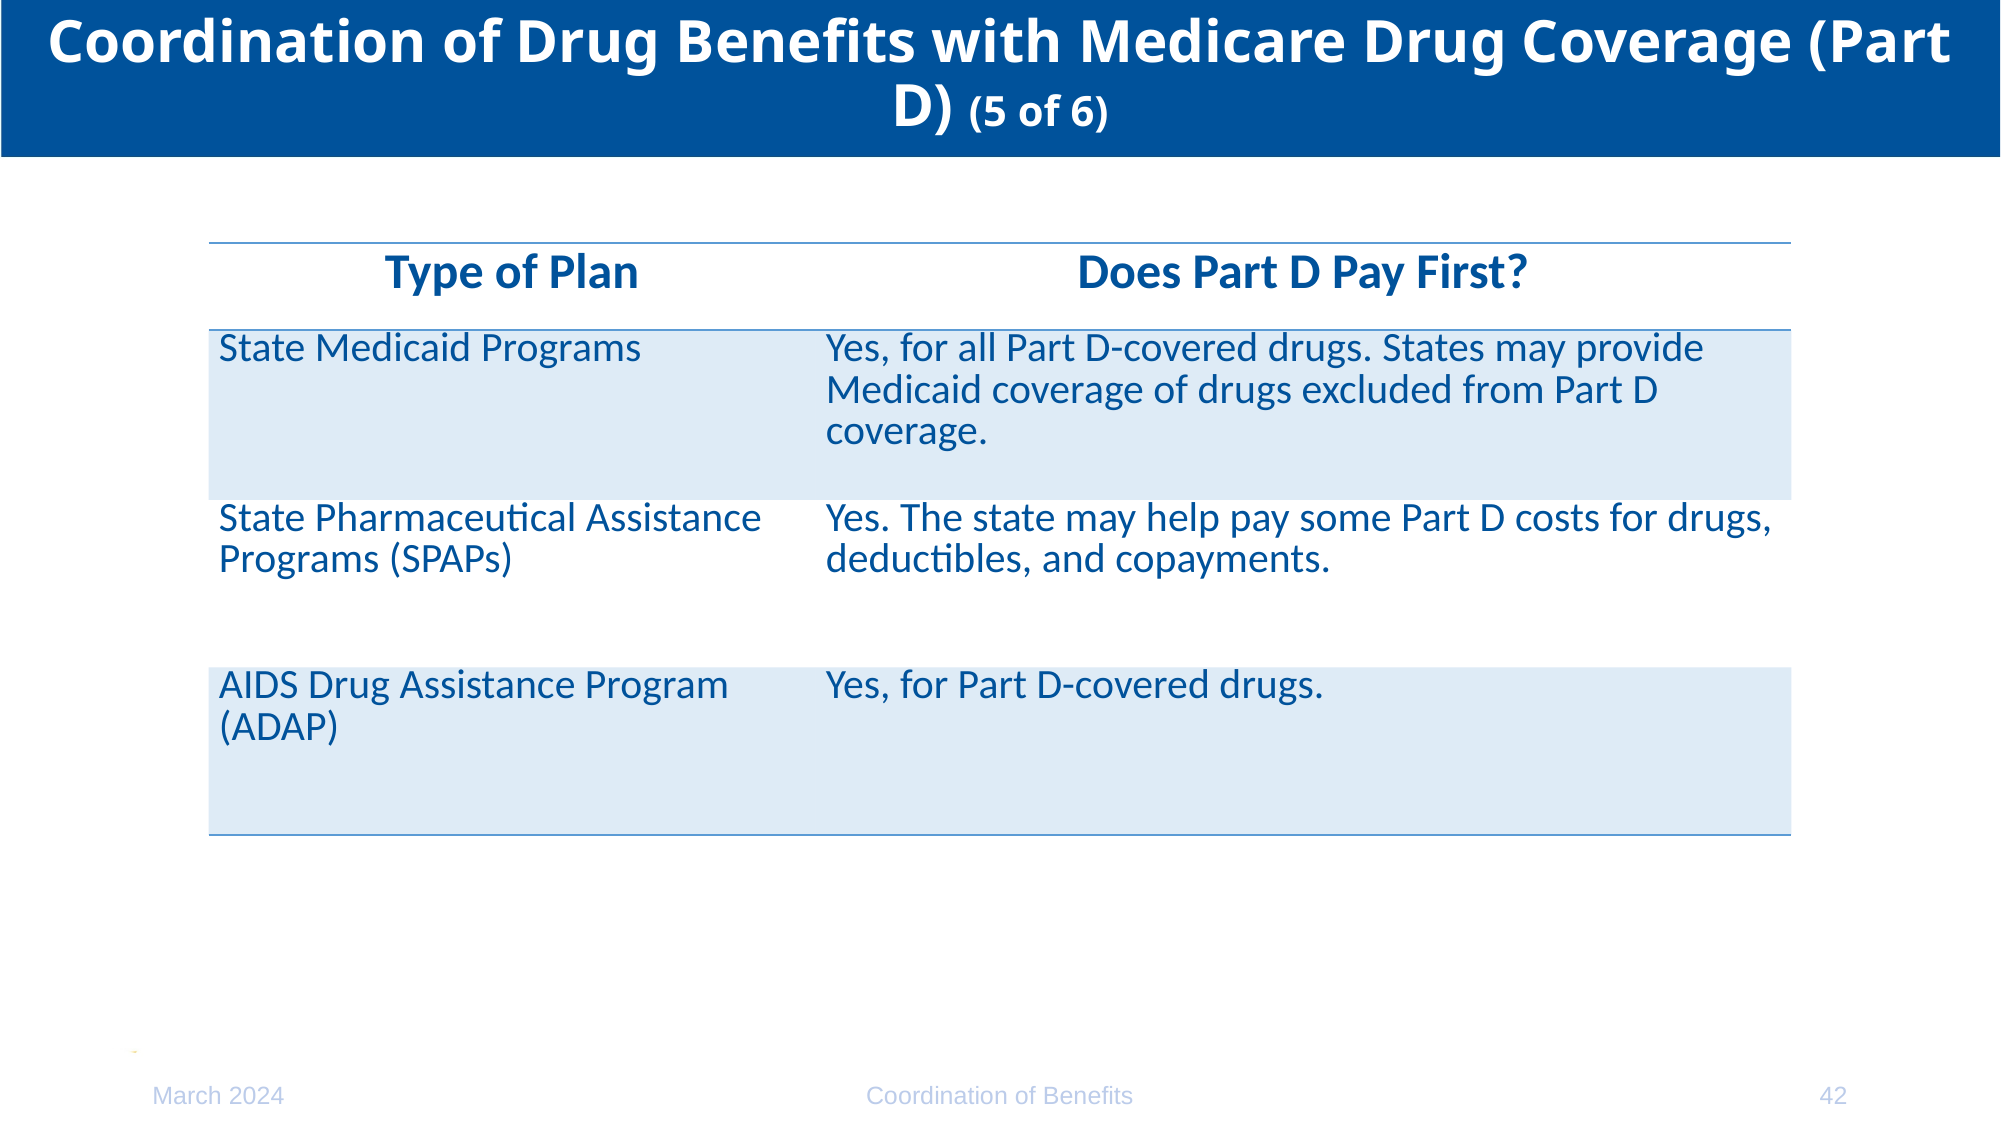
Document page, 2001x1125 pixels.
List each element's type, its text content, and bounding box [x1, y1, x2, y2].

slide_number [137, 1065, 588, 1125]
table_cell Yes, for all Part D-covered drugs. States may provide Medicaid coverage of drugs excluded from Part D coverage. [815, 331, 1791, 500]
table_header Does Part D Pay First? [815, 244, 1791, 329]
picture [0, 0, 2001, 1125]
table_cell Yes, for Part D-covered drugs. [815, 667, 1791, 834]
table_cell Yes. The state may help pay some Part D costs for drugs, deductibles, and copayments. [815, 500, 1791, 667]
footer Coordination of Benefits [662, 1065, 1338, 1125]
table_cell State Medicaid Programs [209, 331, 815, 500]
table_cell AIDS Drug Assistance Program (ADAP) [209, 667, 815, 834]
table_header Type of Plan [209, 244, 815, 329]
title Coordination of Drug Benefits with Medicare Drug Coverage (Part D) (5 of 6) [0, 0, 2000, 152]
slide_number 42 [1412, 1065, 1863, 1125]
table_cell State Pharmaceutical Assistance Programs (SPAPs) [209, 500, 815, 667]
